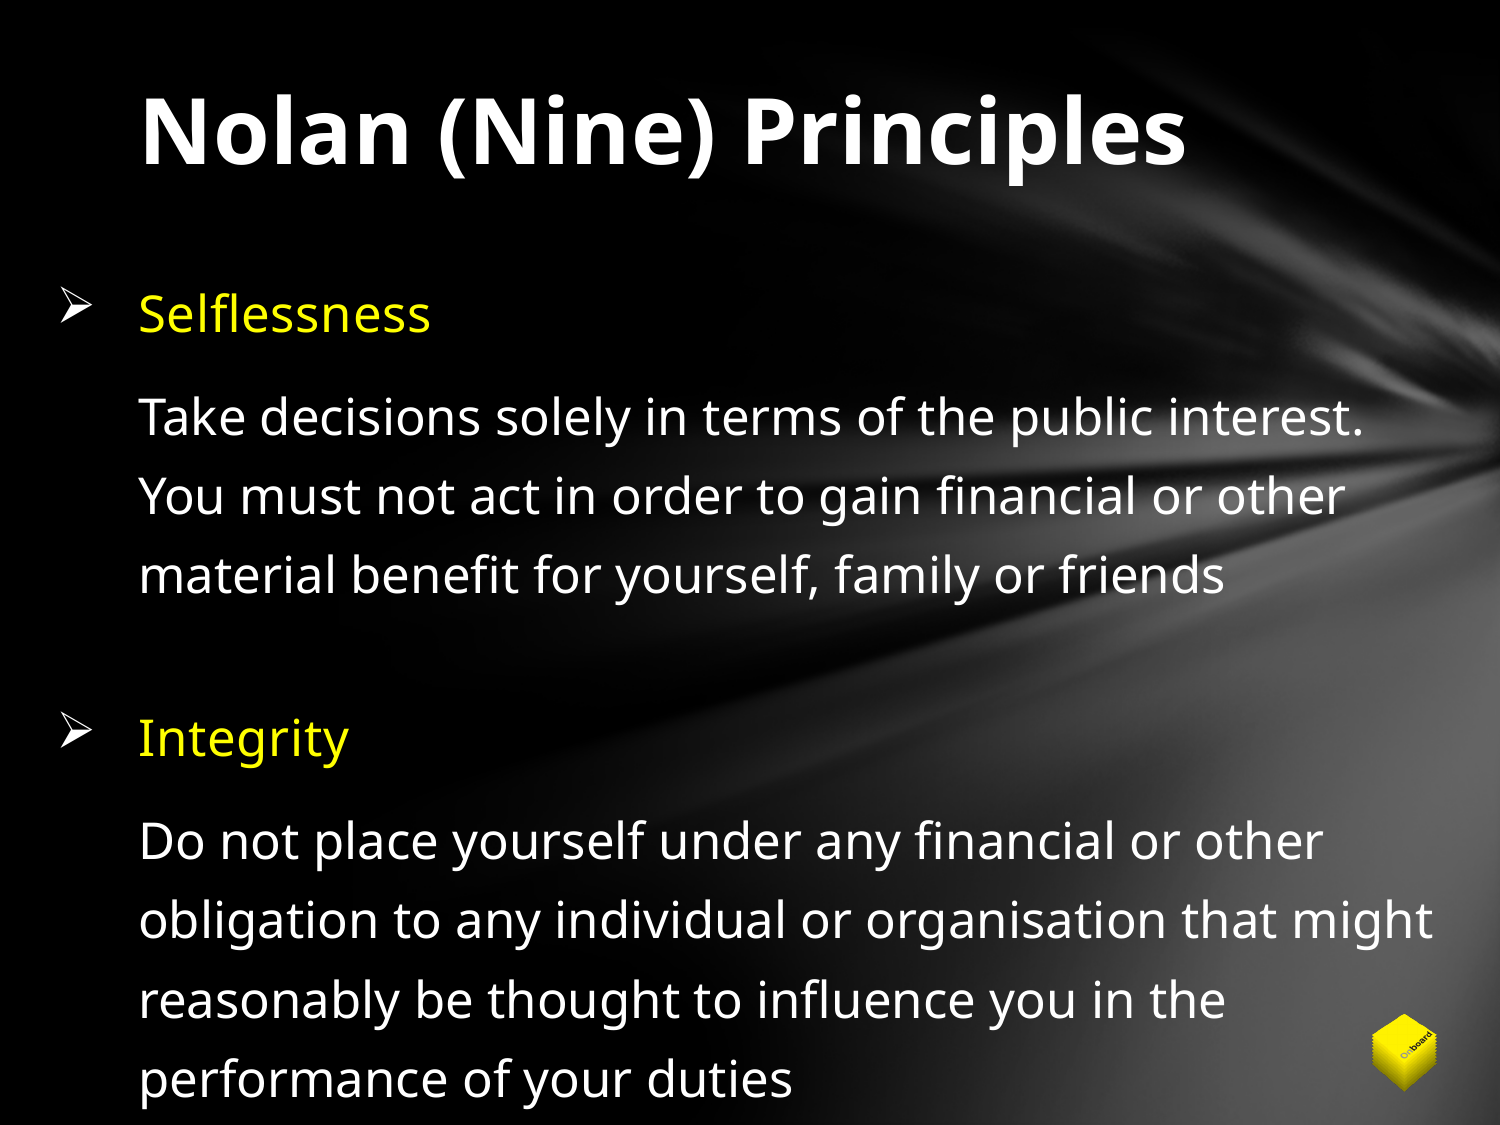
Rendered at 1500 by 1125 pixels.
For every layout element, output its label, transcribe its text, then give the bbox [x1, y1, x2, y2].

title Nolan (Nine) Principles [123, 31, 1447, 225]
picture [1358, 1005, 1448, 1095]
list Selflessness Take decisions solely in terms of the public interest. You must not act in order to gain financial or other material benefit for yourself, family or friends Integrity Do not place yourself under any financial or other obligation to any individual or organisation that might reasonably be thought to influence you in the performance of your duties [41, 255, 1483, 1125]
